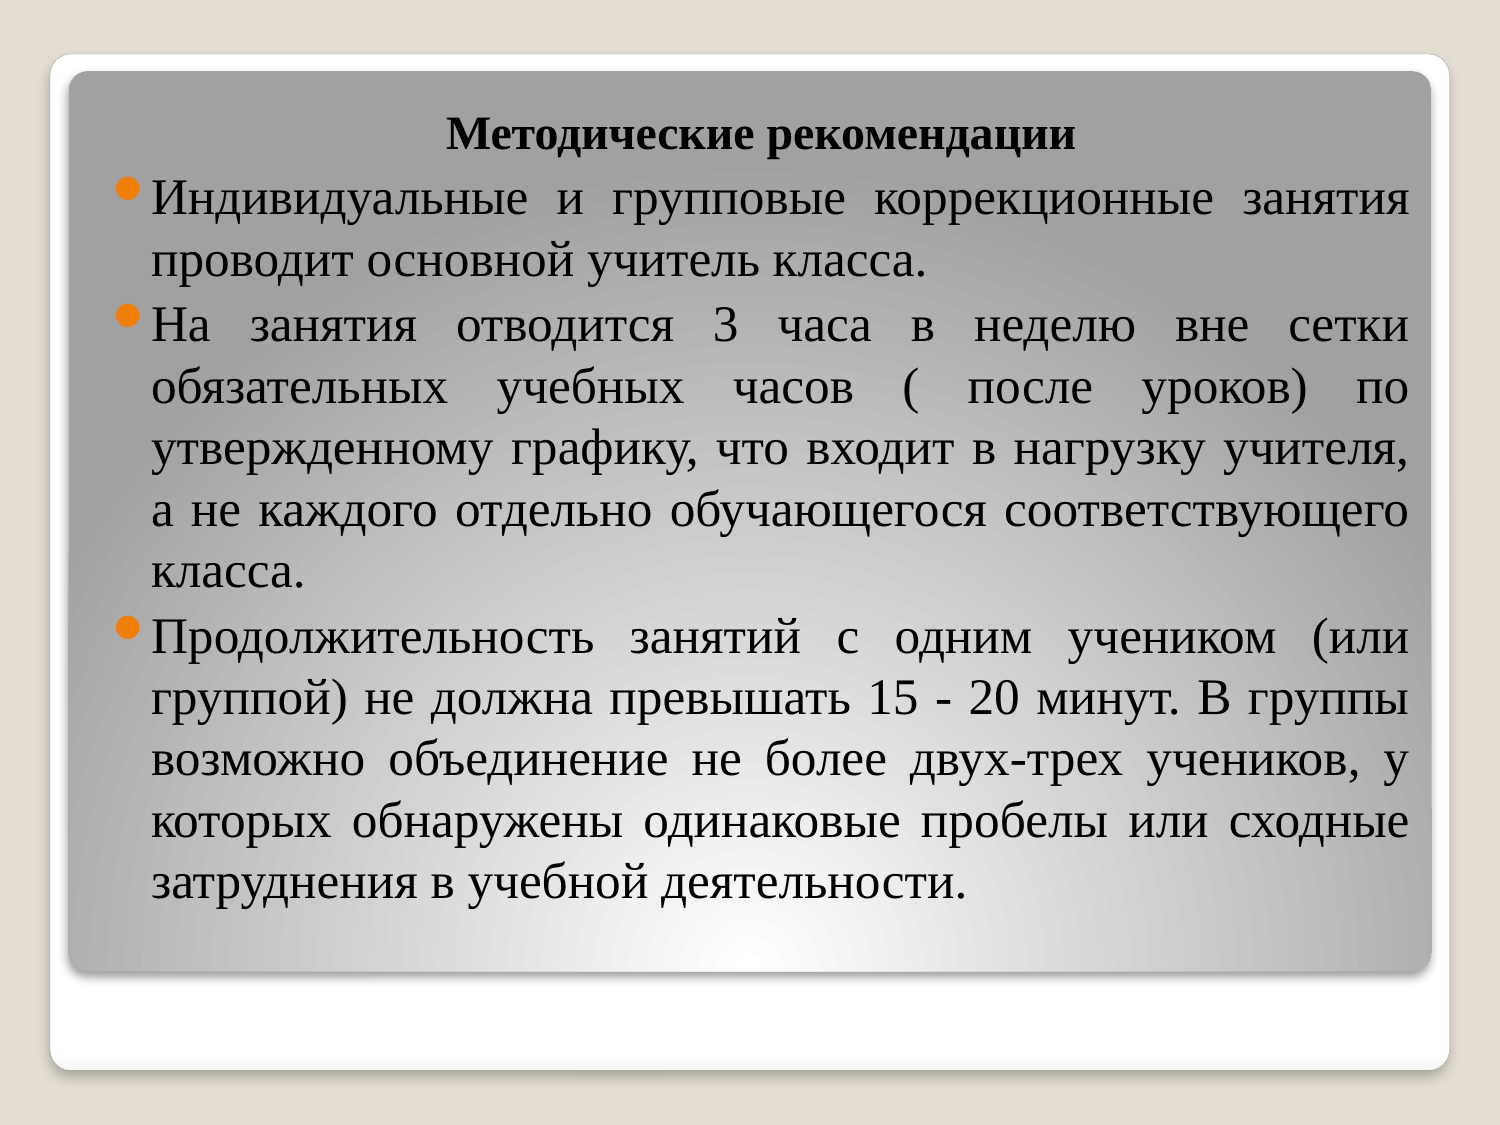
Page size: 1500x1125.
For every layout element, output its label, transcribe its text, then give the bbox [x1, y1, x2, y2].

list Методические рекомендации Индивидуальные и групповые коррекционные занятия проводит основной учитель класса. На занятия отводится 3 часа в неделю вне сетки обязательных учебных часов ( после уроков) по утвержденному графику, что входит в нагрузку учителя, а не каждого отдельно обучающегося соответствующего класса. Продолжительность занятий с одним учеником (или группой) не должна превышать 15 - 20 минут. В группы возможно объединение не более двух-трех учеников, у которых обнаружены одинаковые пробелы или сходные затруднения в учебной деятельности. [82, 86, 1425, 926]
